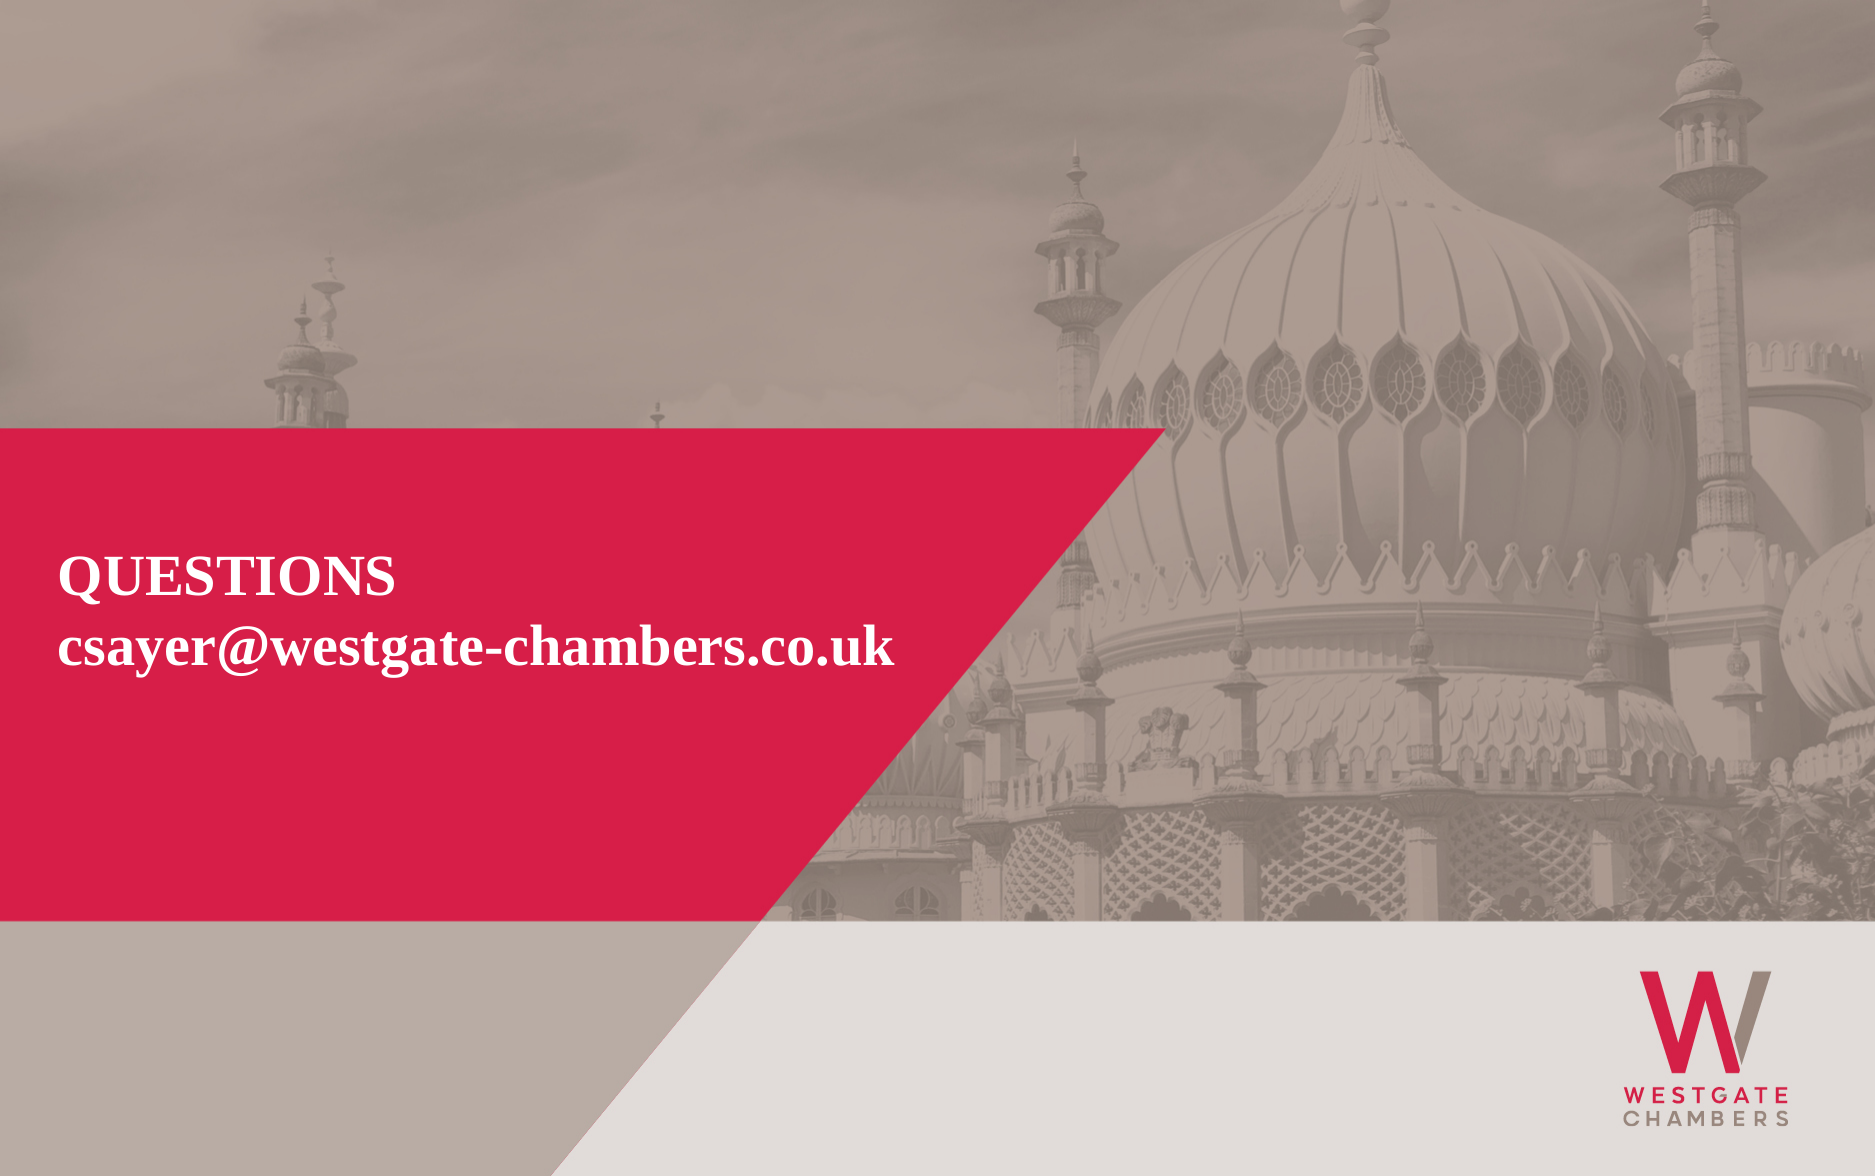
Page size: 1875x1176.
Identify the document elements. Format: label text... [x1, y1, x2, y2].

text_box QUESTIONS csayer@westgate-chambers.co.uk [28, 529, 1407, 685]
picture [0, 0, 1875, 1176]
